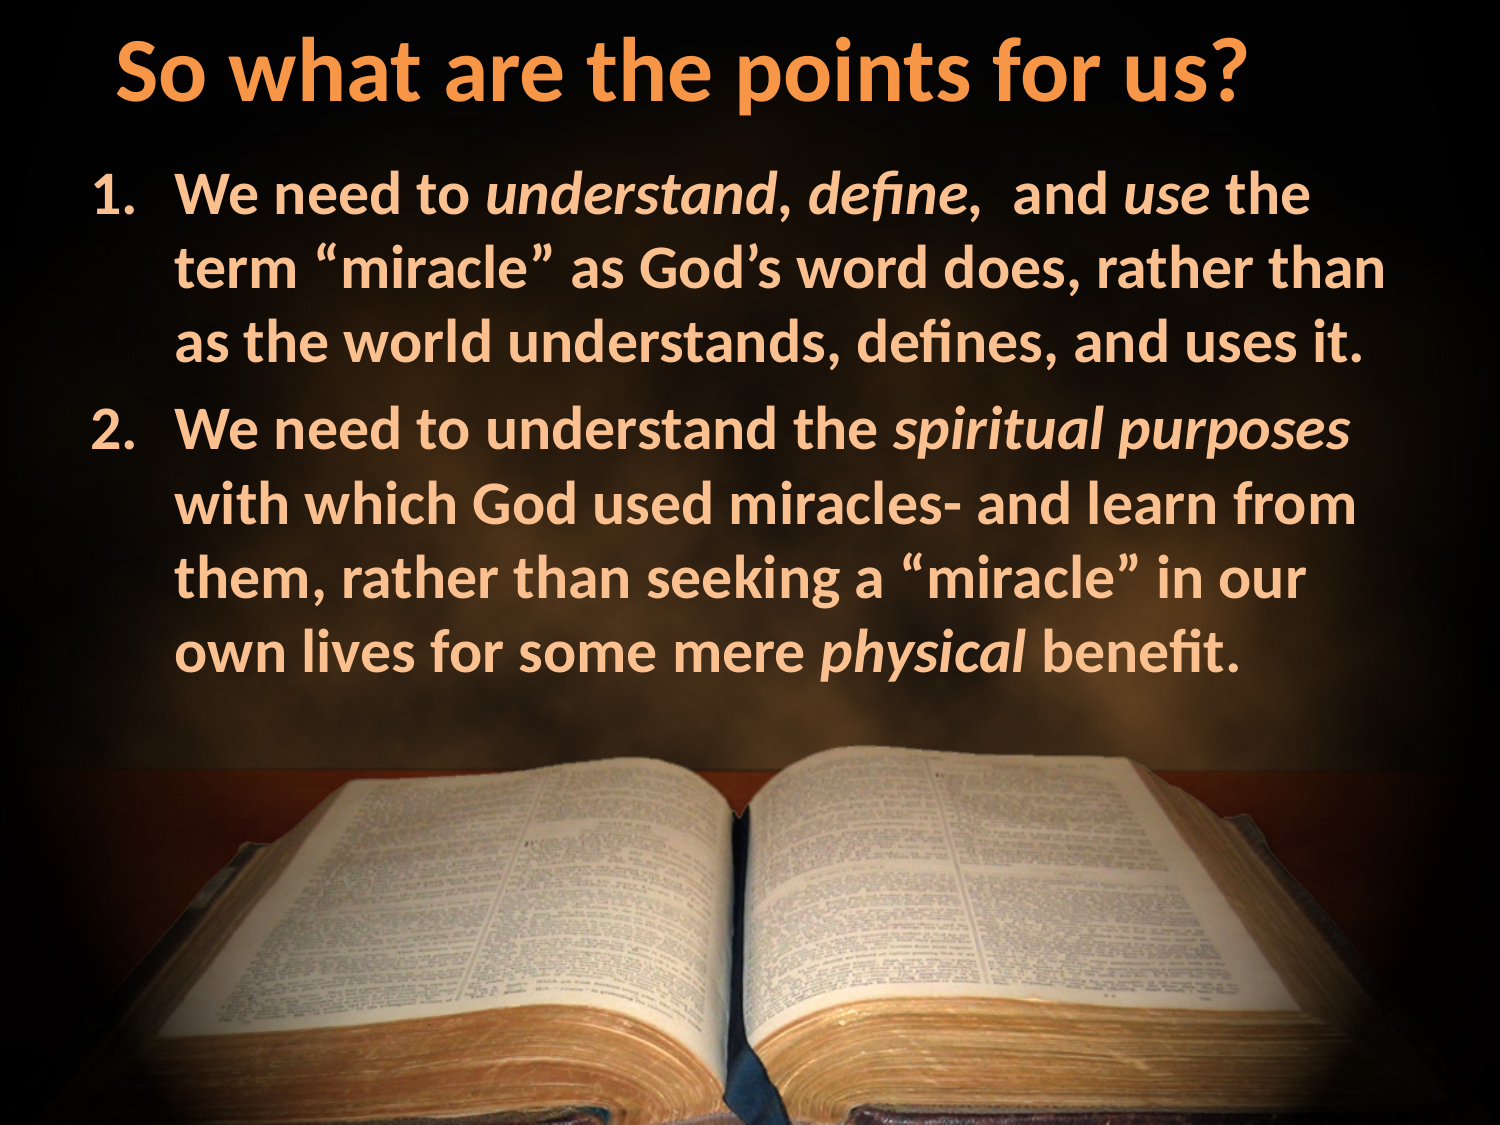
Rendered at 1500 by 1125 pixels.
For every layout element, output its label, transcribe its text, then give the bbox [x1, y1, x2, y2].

picture [0, 0, 1500, 1125]
list We need to understand, define, and use the term “miracle” as God’s word does, rather than as the world understands, defines, and uses it. We need to understand the spiritual purposes with which God used miracles- and learn from them, rather than seeking a “miracle” in our own lives for some mere physical benefit. [75, 144, 1425, 757]
title So what are the points for us? [0, 0, 1369, 130]
